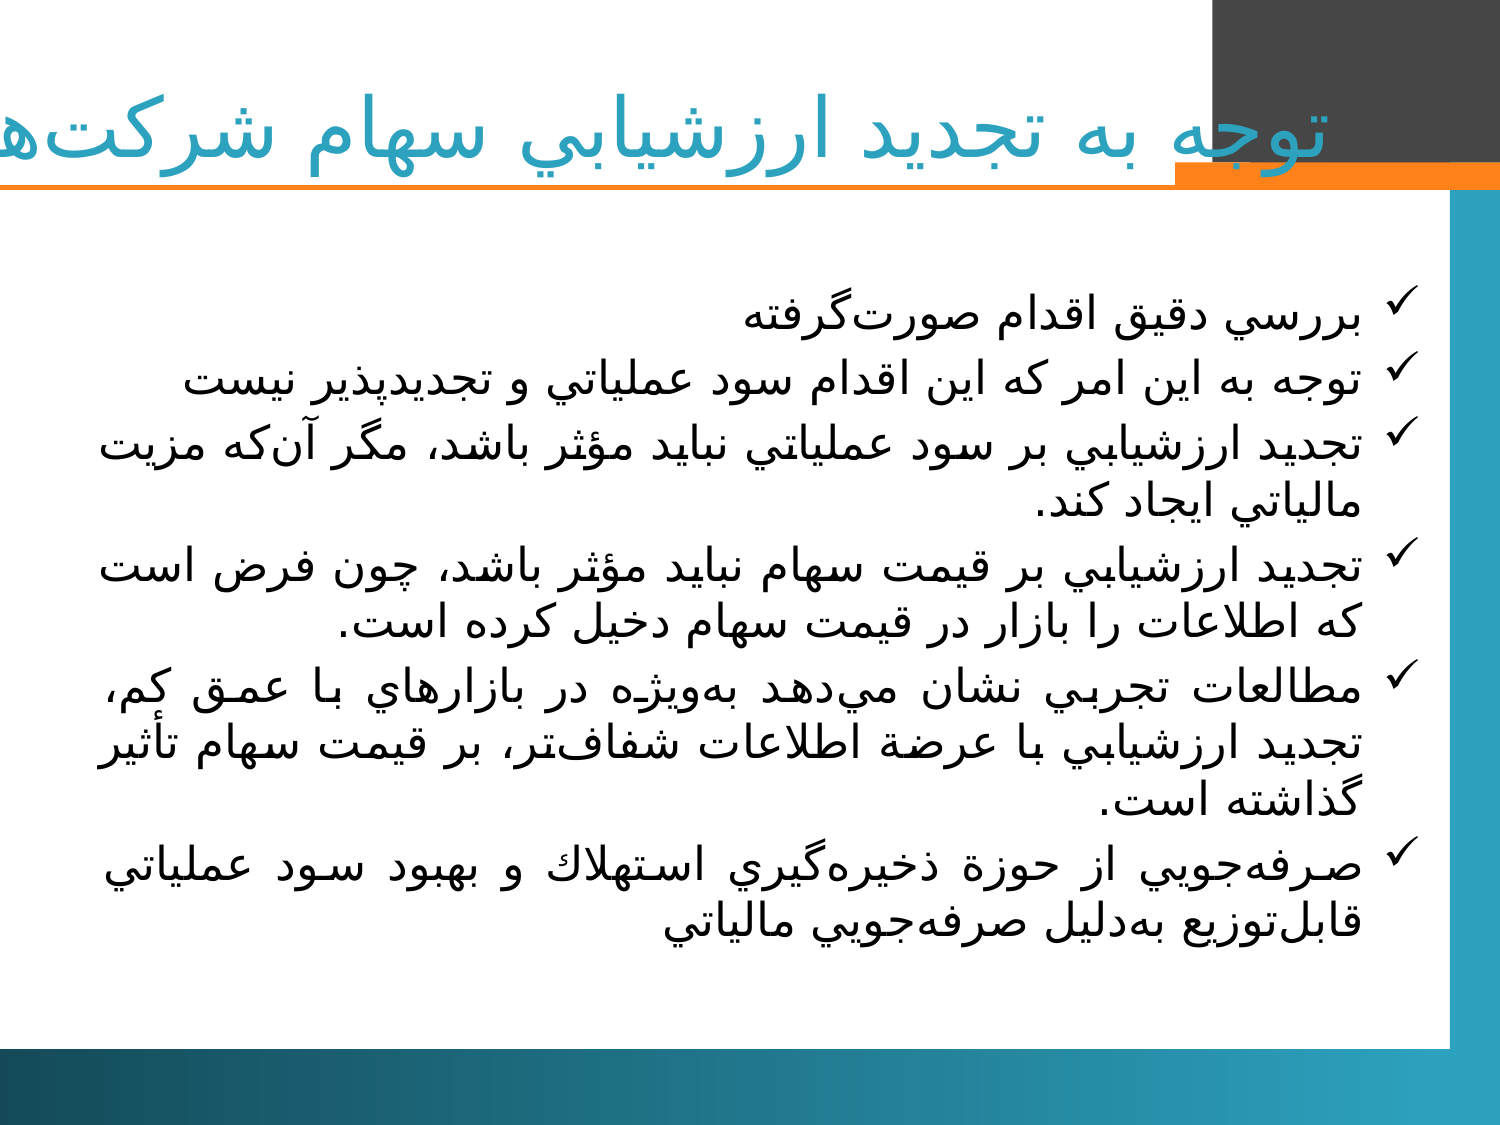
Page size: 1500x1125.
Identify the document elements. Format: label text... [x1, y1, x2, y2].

list بررسي دقيق اقدام صورت‌گرفته توجه به اين امر كه اين اقدام سود عملياتي و تجديدپذير نيست تجديد ارزشيابي بر سود عملياتي نبايد مؤثر باشد، مگر آن‌كه مزيت مالياتي ايجاد كند. تجديد ارزشيابي بر قيمت سهام نبايد مؤثر باشد، چون فرض است كه اطلاعات را بازار در قيمت سهام دخيل كرده است. مطالعات تجربي نشان مي‌دهد به‌ويژه در بازارهاي با عمق كم، تجديد ارزشيابي با عرضة اطلاعات شفاف‌تر، بر قيمت سهام تأثير گذاشته است. صرفه‌جويي از حوزة ذخيره‌گيري استهلاك و بهبود سود عملياتي قابل‌توزيع به‌دليل صرفه‌جويي مالياتي [82, 274, 1426, 963]
title توجه به تجديد ارزشيابي سهام شركت‌ها [0, 37, 1368, 211]
